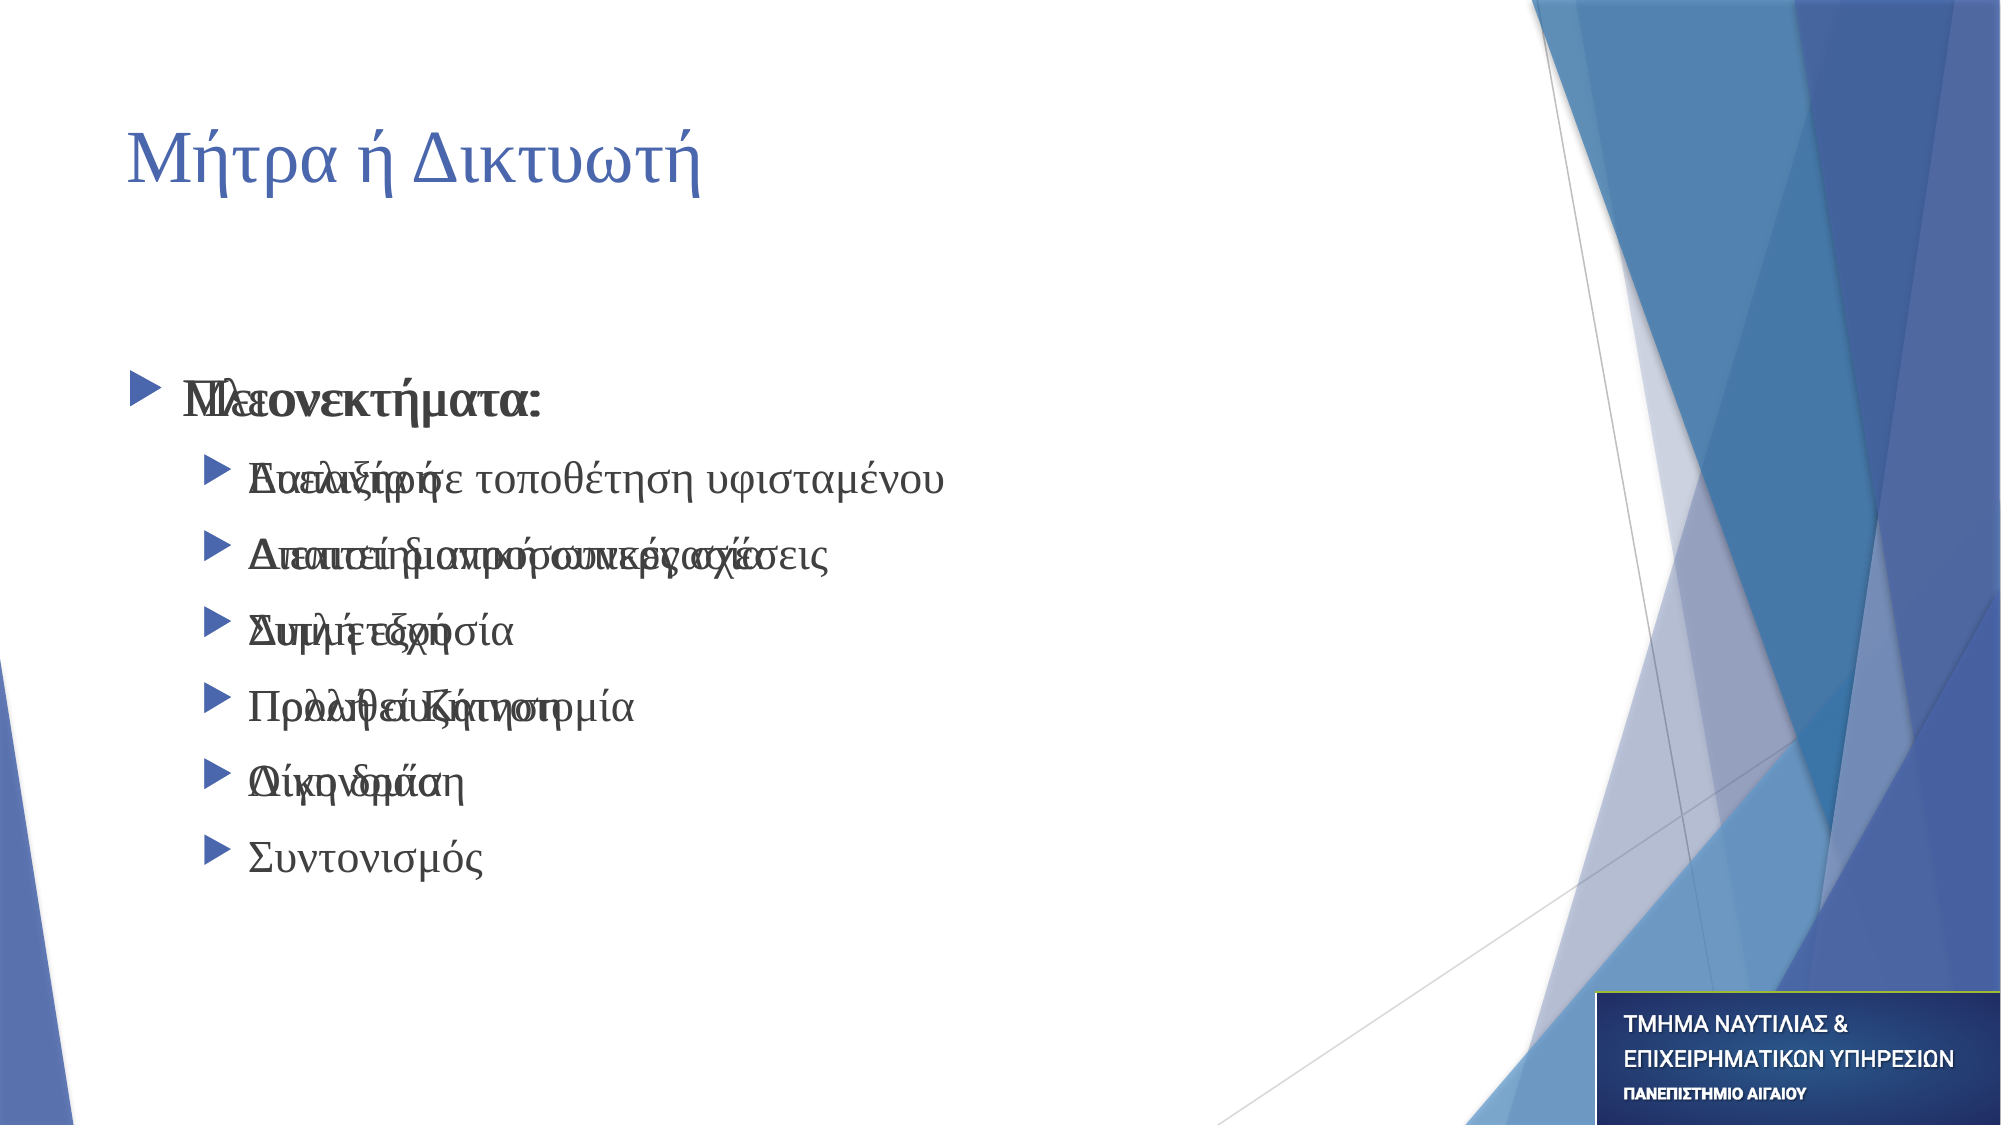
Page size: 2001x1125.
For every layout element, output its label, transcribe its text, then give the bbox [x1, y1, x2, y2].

picture [1595, 991, 2000, 1125]
title Μήτρα ή Δικτυωτή [111, 99, 1522, 317]
list Μειονεκτήματα: Δαπανηρή Απαιτεί διαπροσωπικές σχέσεις Διπλή εξουσία Πολλή συζήτηση Λίγη δράση [111, 354, 1522, 992]
